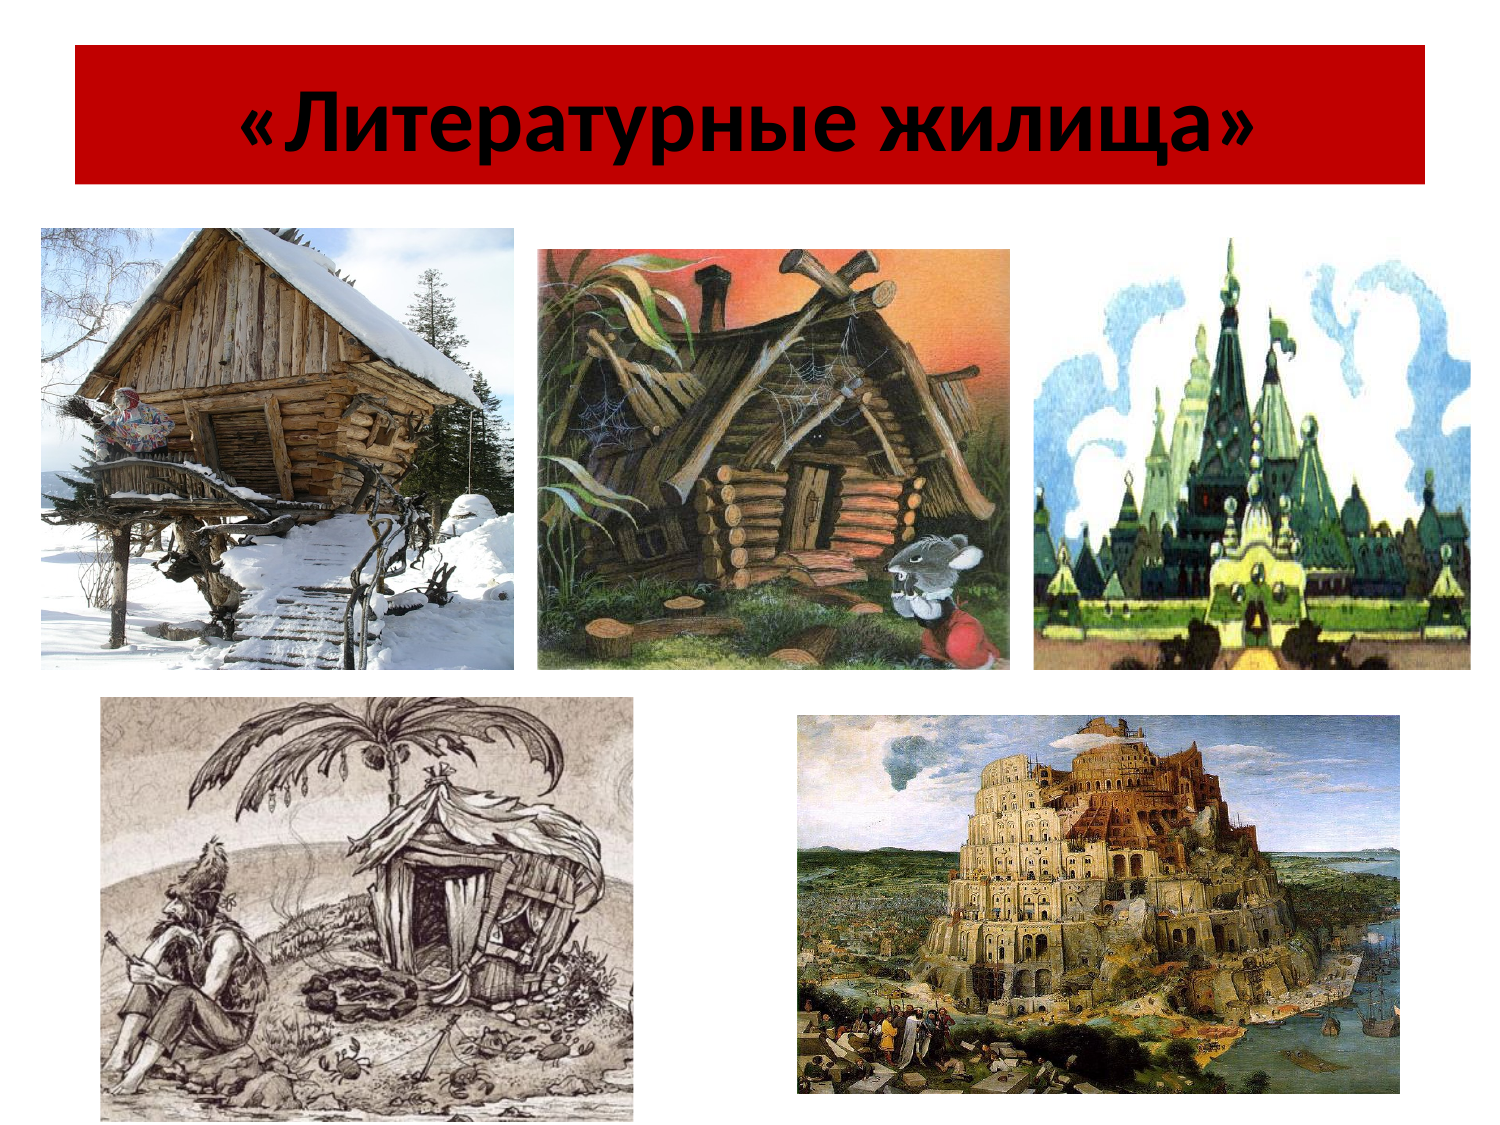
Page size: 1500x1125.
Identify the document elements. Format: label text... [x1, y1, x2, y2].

title «Литературные жилища» [75, 45, 1425, 185]
picture [1033, 237, 1471, 671]
picture [537, 248, 1011, 671]
picture [41, 227, 514, 671]
picture [100, 696, 634, 1122]
picture [796, 715, 1400, 1095]
